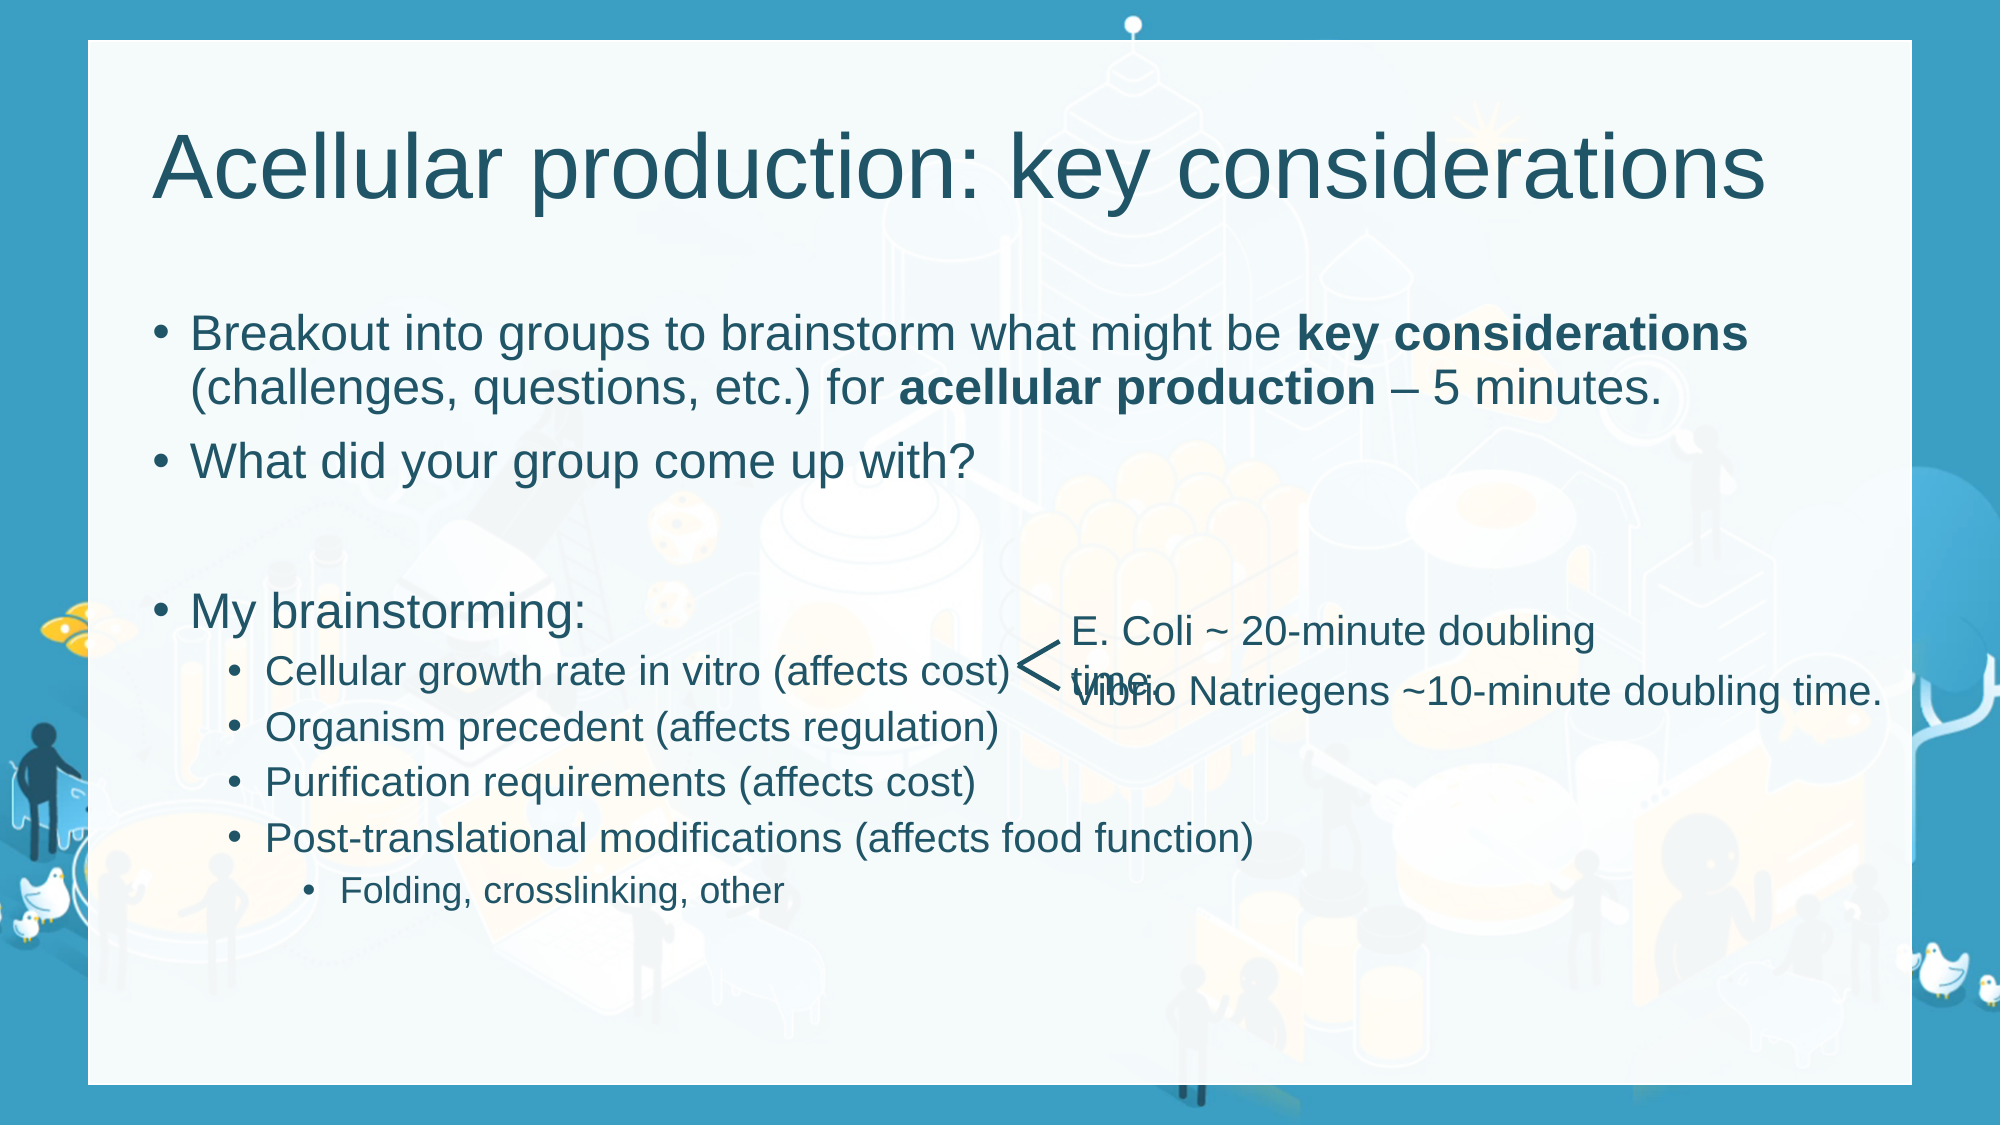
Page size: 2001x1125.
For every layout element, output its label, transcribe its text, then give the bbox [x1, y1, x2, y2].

text_box E. Coli ~ 20-minute doubling time. [1055, 596, 1712, 656]
text_box Vibrio Natriegens ~10-minute doubling time. [1055, 656, 1918, 722]
picture [0, 0, 2000, 1125]
title Acellular production: key considerations [137, 59, 1863, 278]
list Breakout into groups to brainstorm what might be key considerations (challenges, questions, etc.) for acellular production – 5 minutes. What did your group come up with? My brainstorming: Cellular growth rate in vitro (affects cost) Organism precedent (affects regulation) Purification requirements (affects cost) Post-translational modifications (affects food function) Folding, crosslinking, other [137, 299, 1863, 1014]
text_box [1017, 641, 1060, 690]
